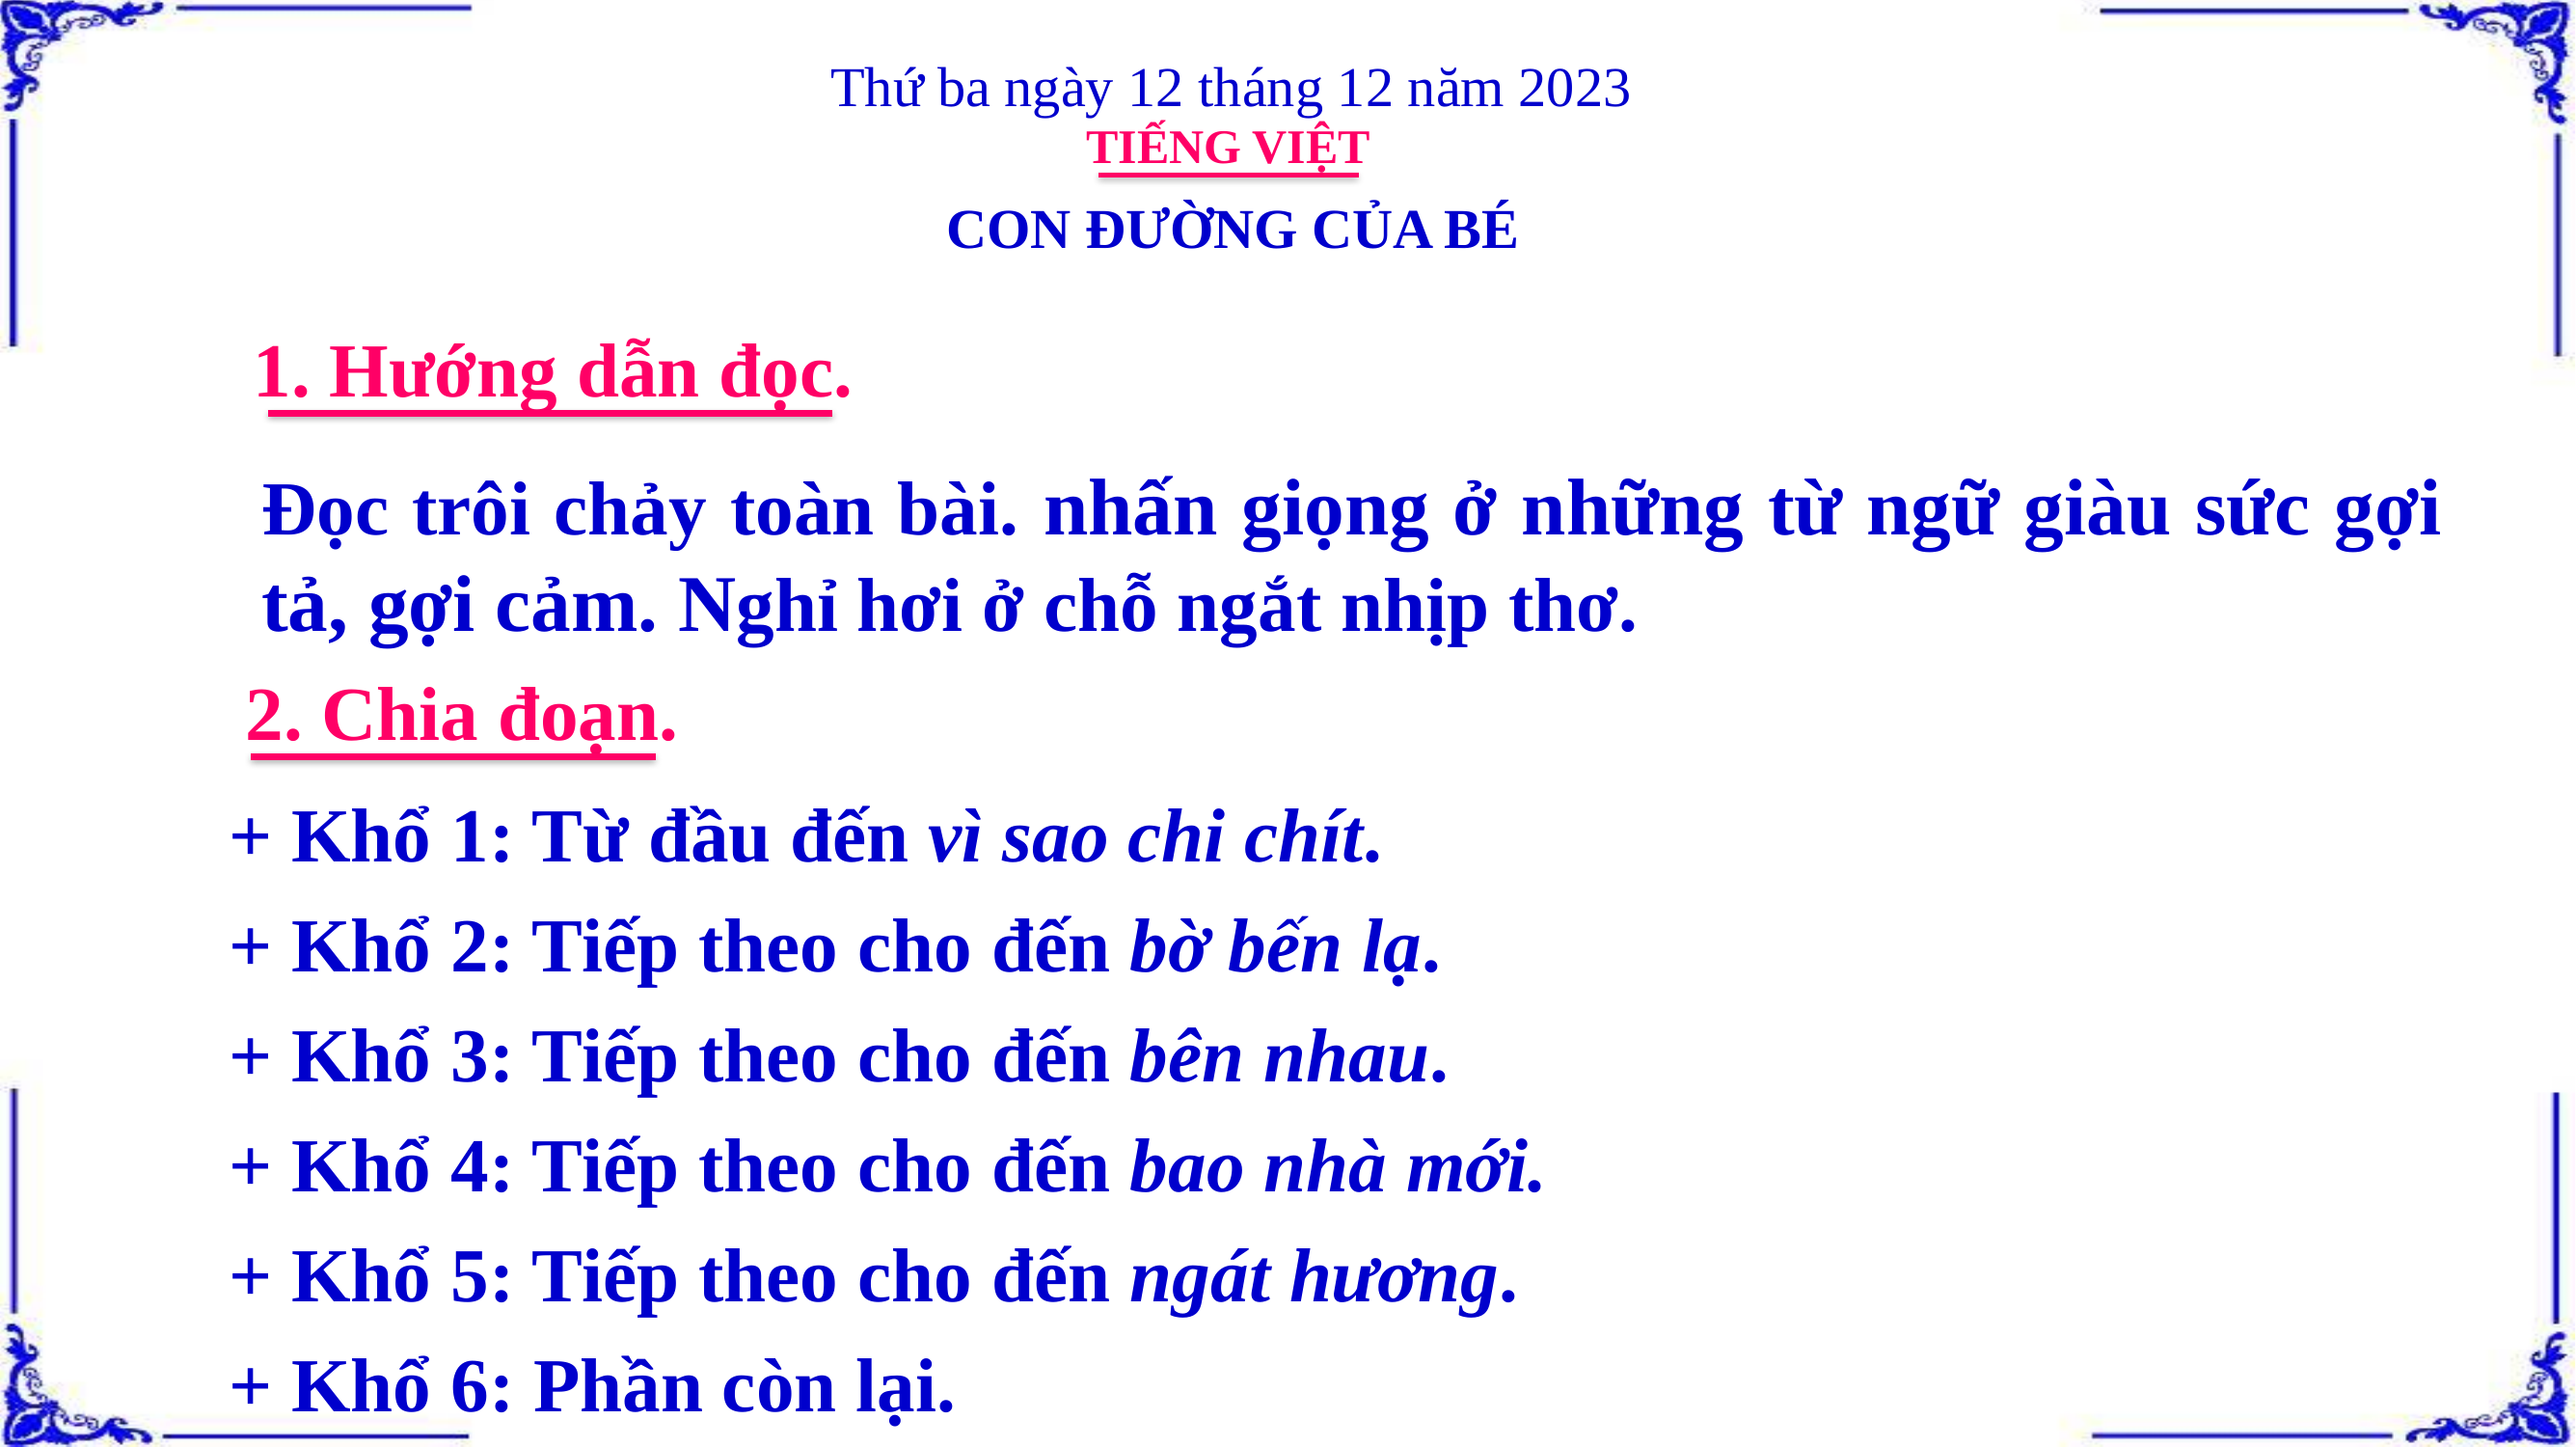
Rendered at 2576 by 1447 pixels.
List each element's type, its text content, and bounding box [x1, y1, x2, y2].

picture [0, 0, 2576, 1447]
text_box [812, 42, 1650, 273]
text_box Đọc trôi chảy toàn bài. nhấn giọng ở những từ ngữ giàu sức gợi tả, gợi cảm. Nghỉ hơi ở chỗ ngắt nhịp thơ. [247, 447, 2457, 655]
text_box + Khổ 1: Từ đầu đến vì sao chi chít. + Khổ 2: Tiếp theo cho đến bờ bến lạ. + Khổ 3: Tiếp theo cho đến bên nhau. + Khổ 4: Tiếp theo cho đến bao nhà mới. + Khổ 5: Tiếp theo cho đến ngát hương. + Khổ 6: Phần còn lại. [214, 760, 2363, 1447]
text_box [238, 313, 903, 422]
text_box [230, 656, 895, 765]
